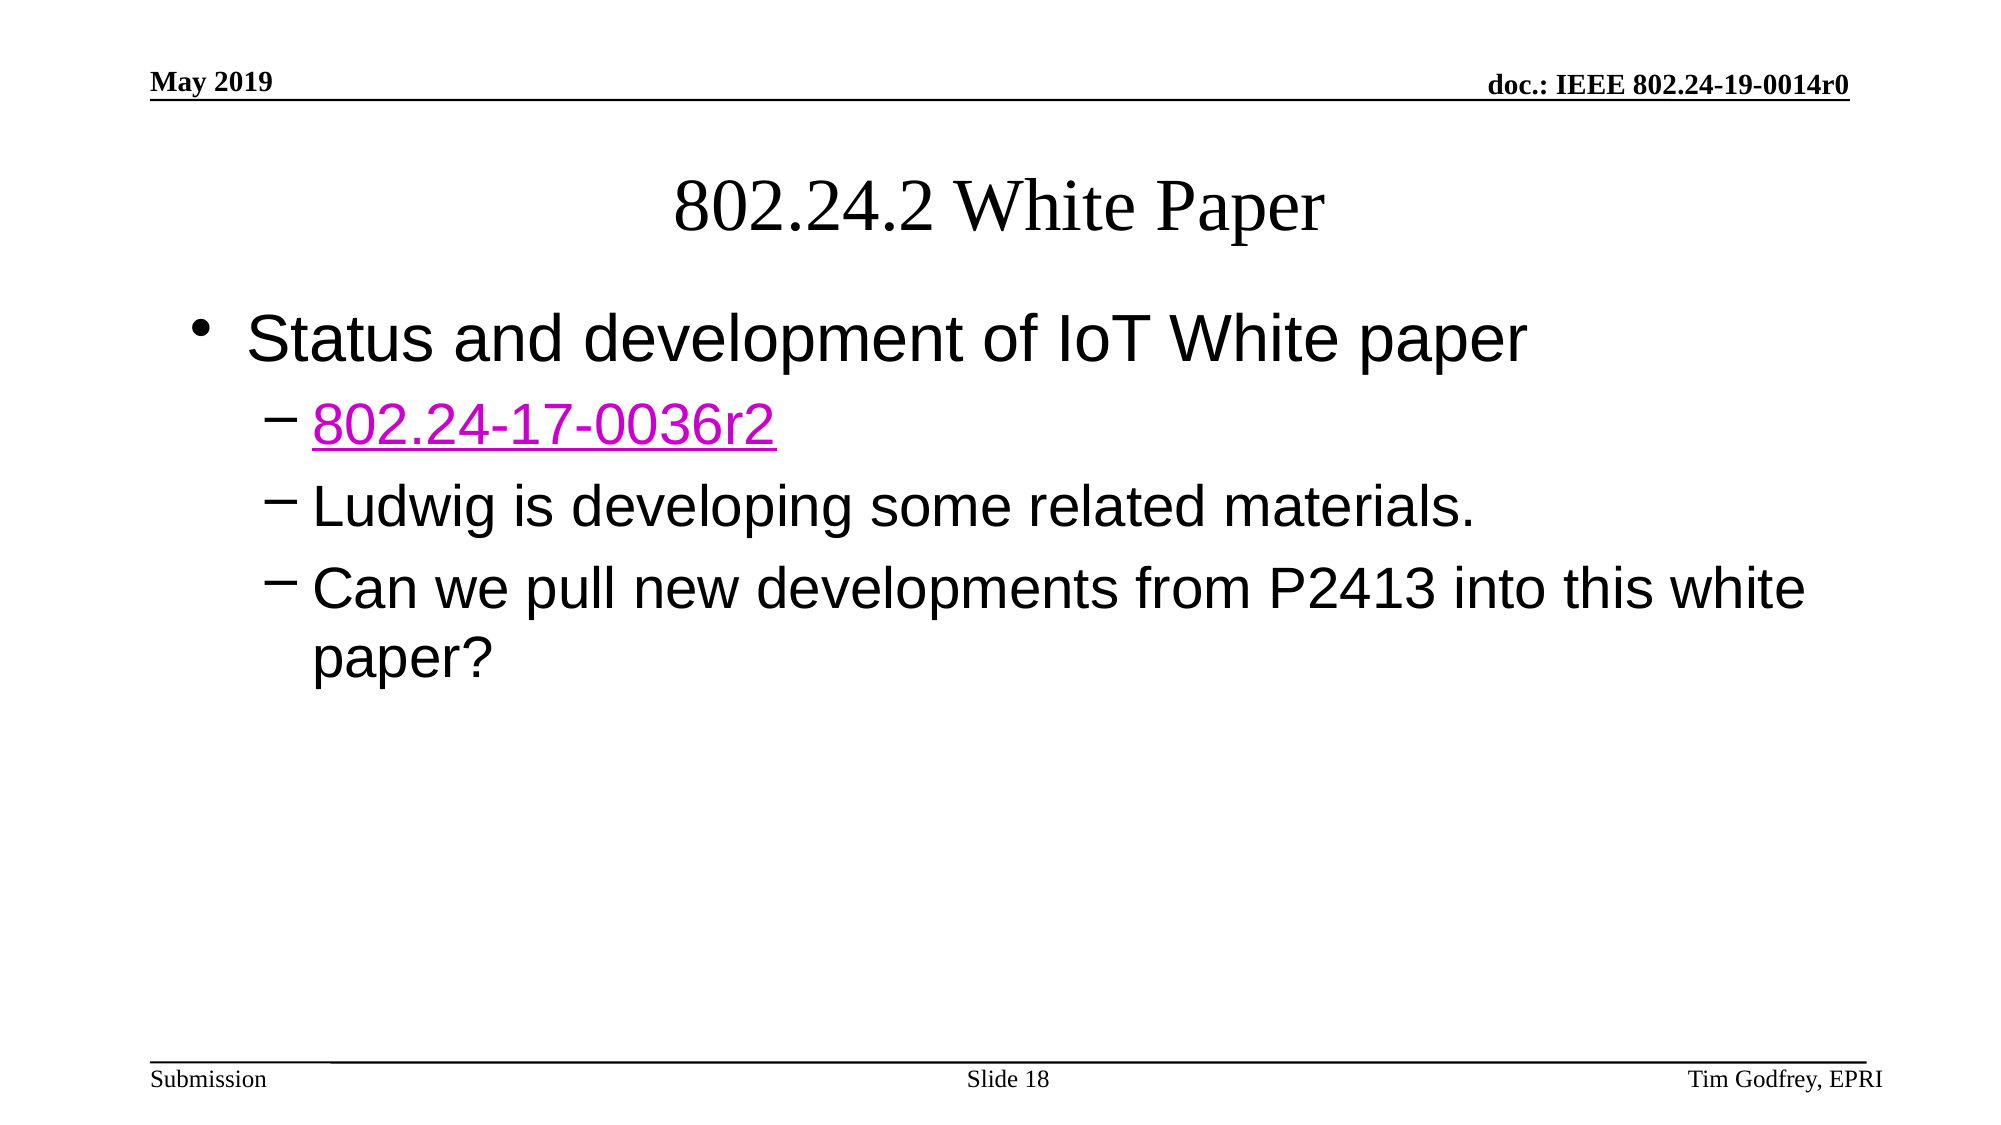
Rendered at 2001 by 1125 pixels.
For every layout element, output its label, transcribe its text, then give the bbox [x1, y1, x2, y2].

footer Tim Godfrey, EPRI [1200, 1062, 1884, 1093]
list Status and development of IoT White paper 802.24-17-0036r2 Ludwig is developing some related materials. Can we pull new developments from P2413 into this white paper? [174, 287, 1850, 1000]
slide_number Slide 18 [966, 1062, 1051, 1093]
title 802.24.2 White Paper [150, 112, 1850, 288]
